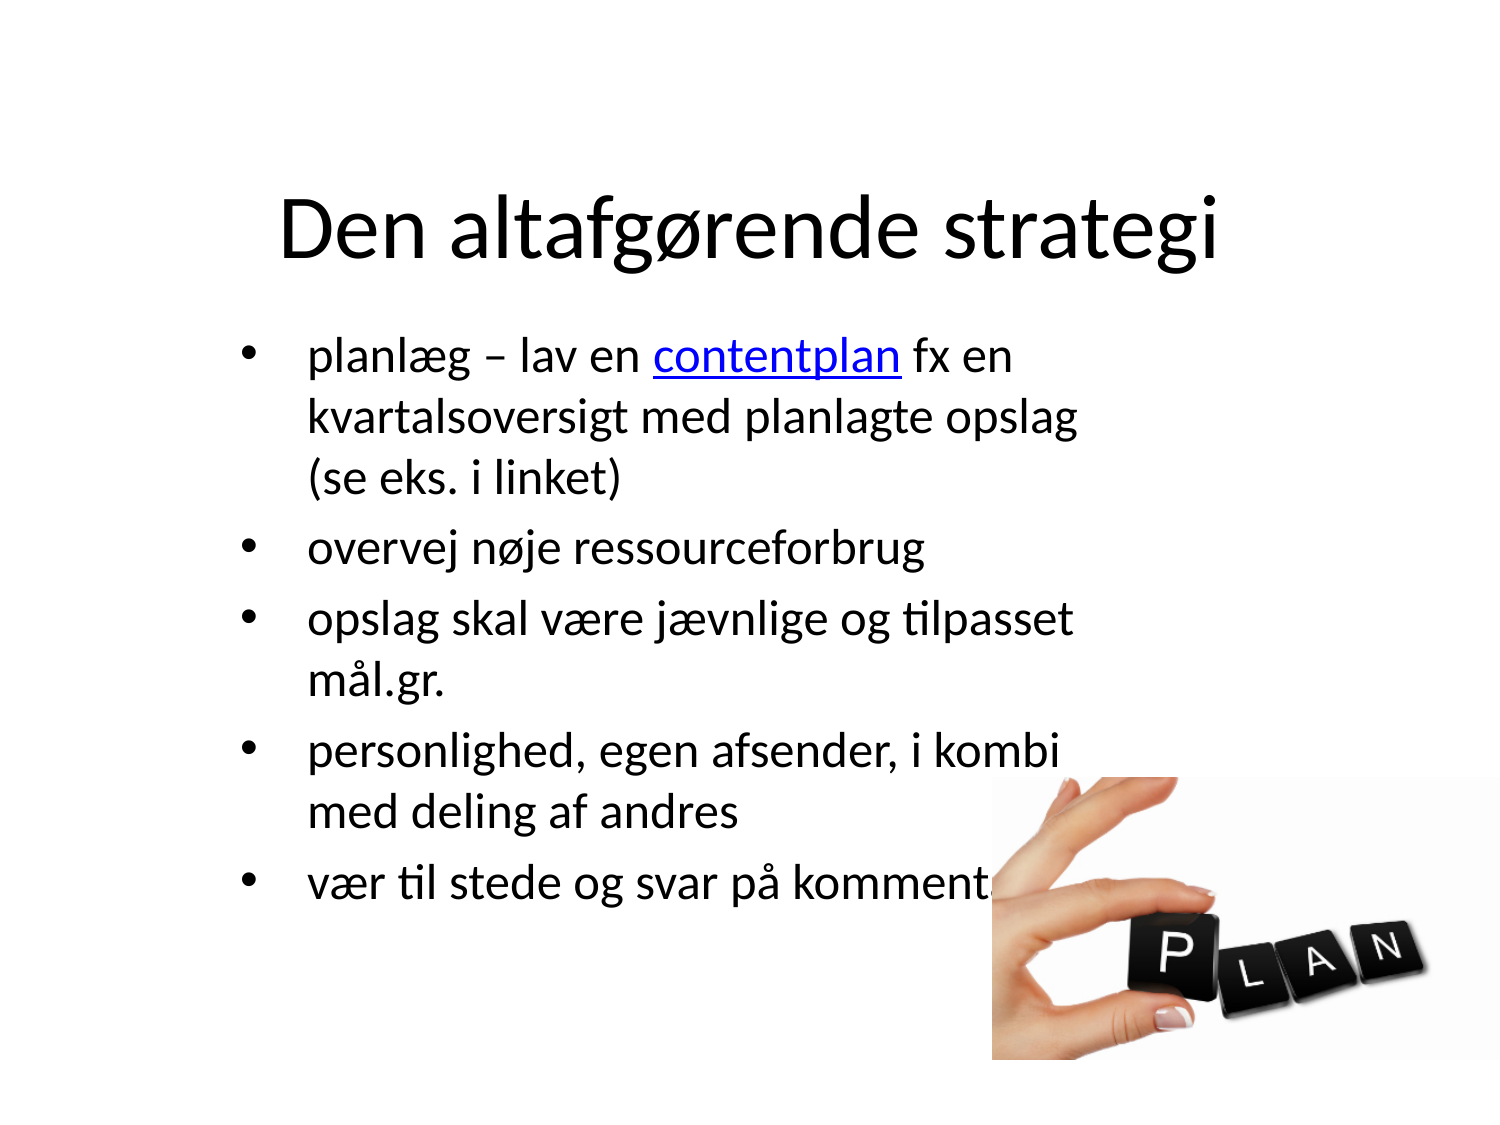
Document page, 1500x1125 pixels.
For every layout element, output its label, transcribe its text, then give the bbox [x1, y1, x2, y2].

picture [991, 776, 1500, 1060]
title Den altafgørende strategi [112, 101, 1388, 343]
subtitle planlæg – lav en contentplan fx en kvartalsoversigt med planlagte opslag (se eks. i linket) overvej nøje ressourceforbrug opslag skal være jævnlige og tilpasset mål.gr. personlighed, egen afsender, i kombi med deling af andres vær til stede og svar på kommentarer [225, 314, 1164, 925]
